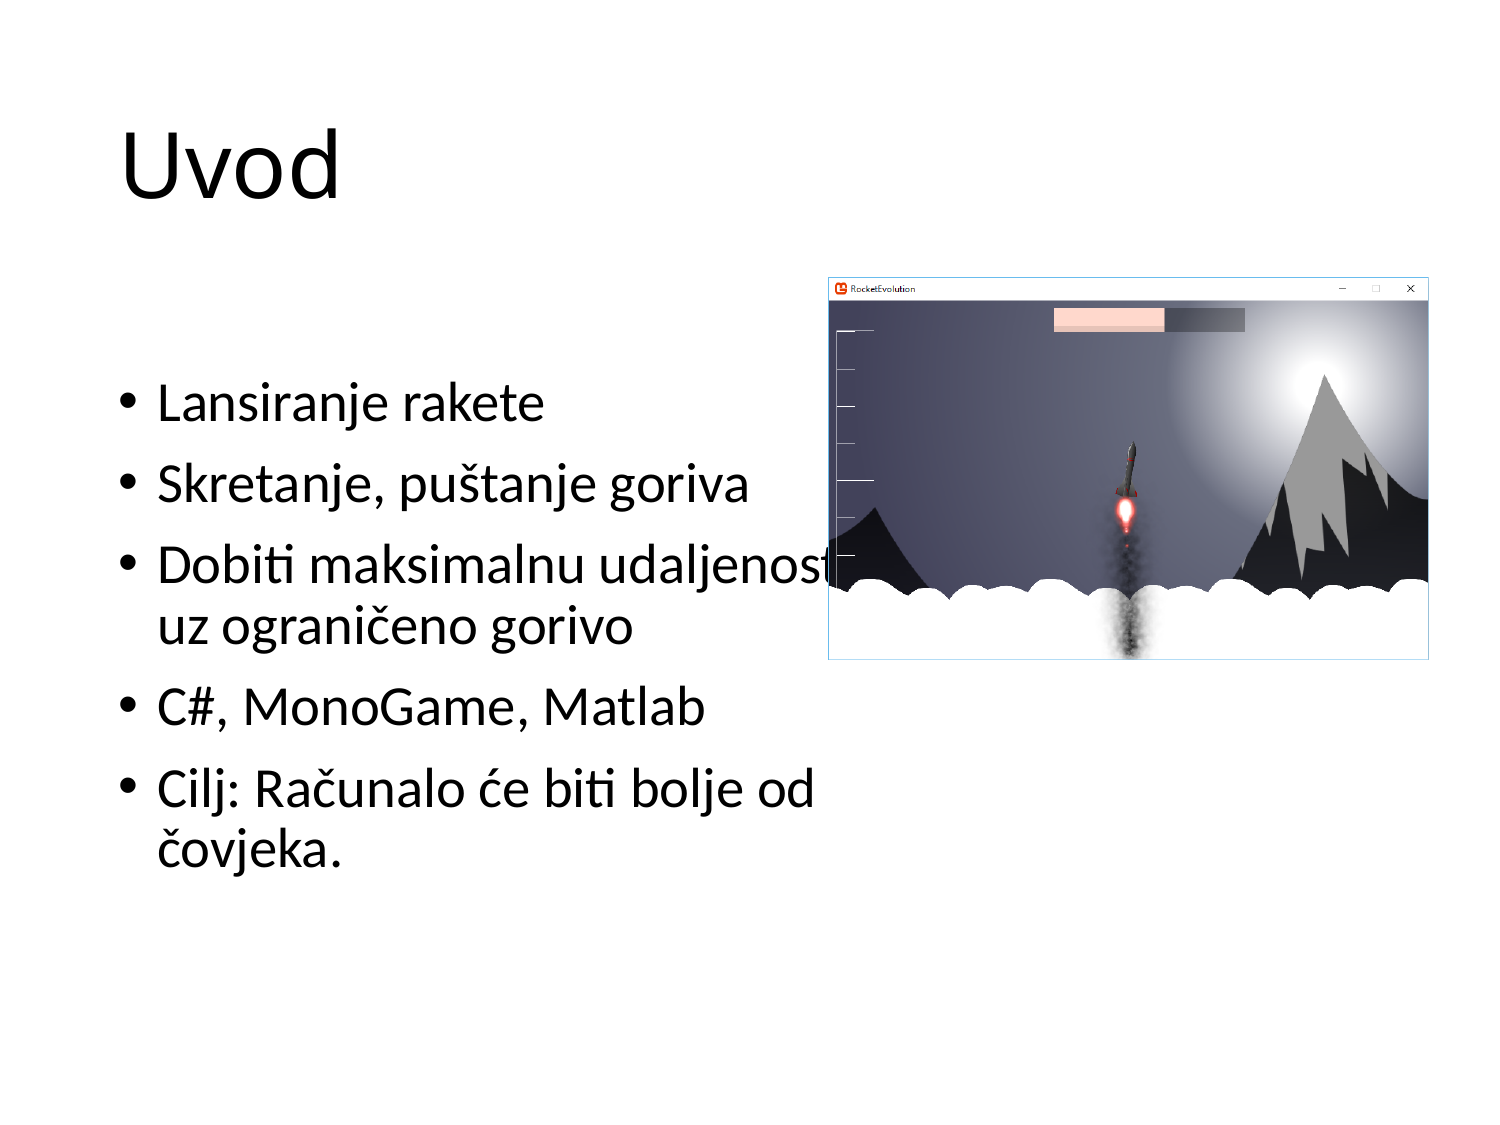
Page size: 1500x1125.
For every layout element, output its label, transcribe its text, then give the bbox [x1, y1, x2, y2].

title Uvod [103, 59, 1397, 278]
list Lansiranje rakete Skretanje, puštanje goriva Dobiti maksimalnu udaljenost uz ograničeno gorivo C#, MonoGame, Matlab Cilj: Računalo će biti bolje od čovjeka. [103, 365, 860, 901]
picture [828, 277, 1429, 660]
